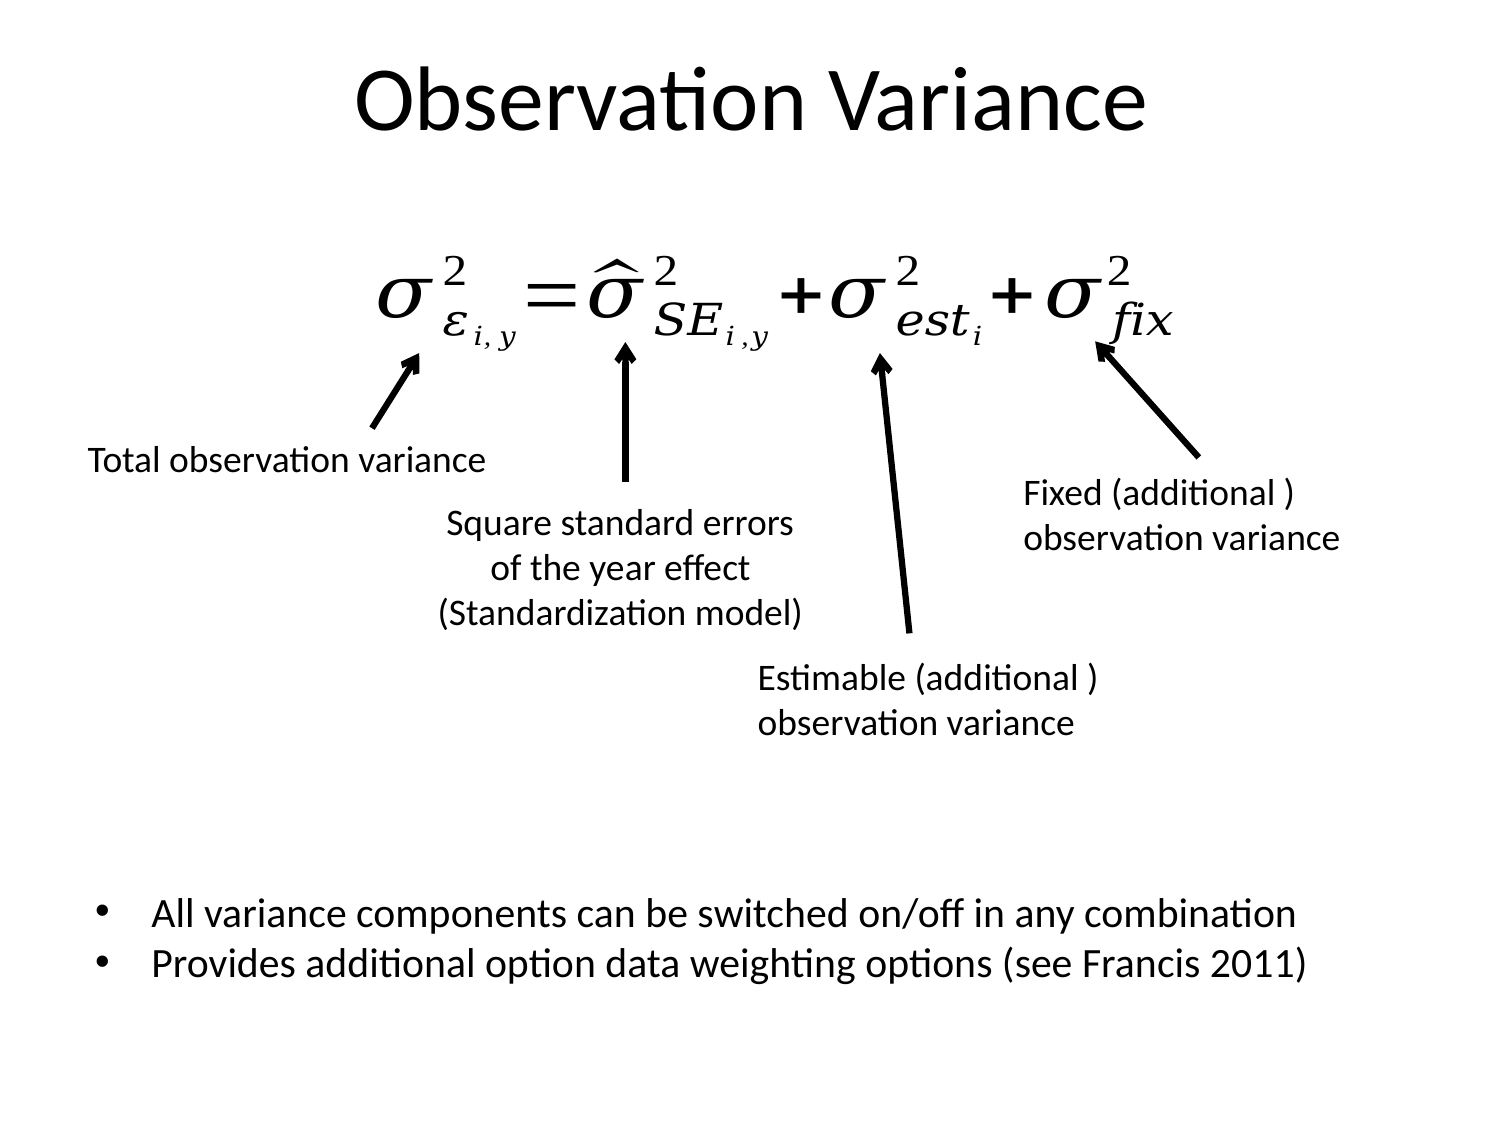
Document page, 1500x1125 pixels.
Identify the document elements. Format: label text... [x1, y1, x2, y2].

text_box Square standard errors of the year effect (Standardization model) [418, 490, 823, 641]
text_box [1094, 341, 1200, 458]
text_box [371, 352, 420, 429]
text_box All variance components can be switched on/off in any combination Provides additional option data weighting options (see Francis 2011) [80, 878, 1324, 993]
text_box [879, 352, 910, 634]
text_box Estimable (additional ) observation variance [742, 645, 1123, 751]
text_box Fixed (additional ) observation variance [1008, 460, 1356, 566]
title Observation Variance [76, 0, 1427, 188]
text_box Total observation variance [72, 427, 502, 487]
